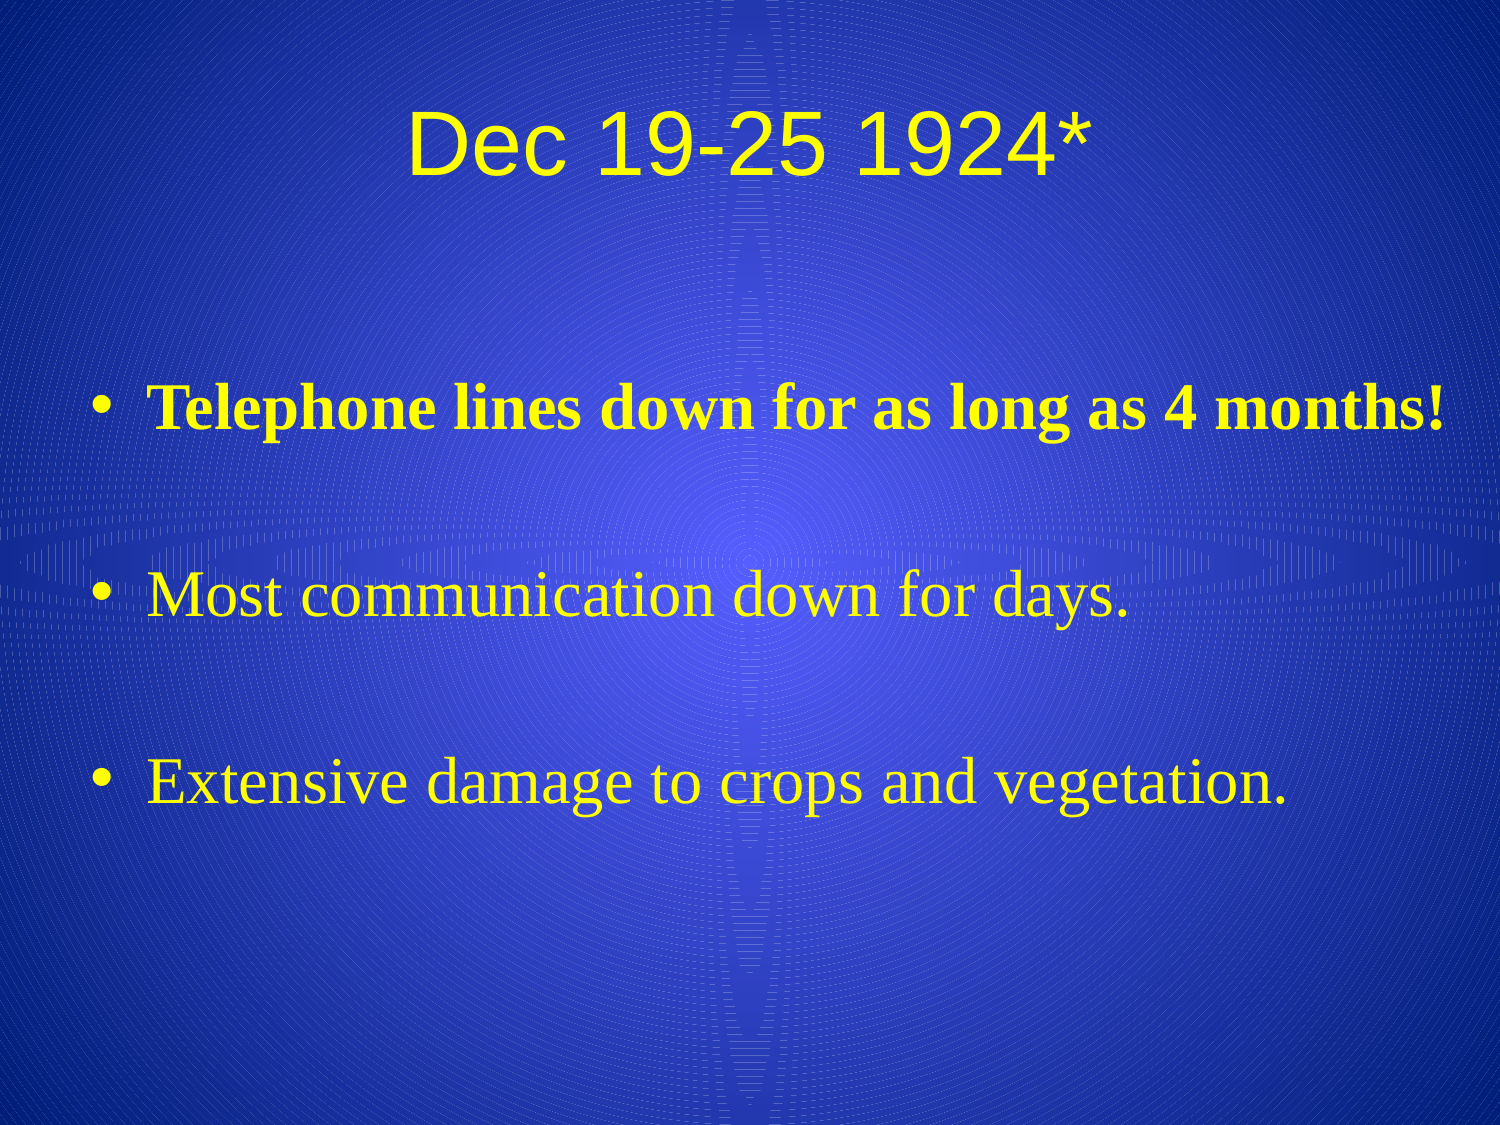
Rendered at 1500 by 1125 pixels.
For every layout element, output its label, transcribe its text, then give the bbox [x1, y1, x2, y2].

list Telephone lines down for as long as 4 months! Most communication down for days. Extensive damage to crops and vegetation. [75, 262, 1475, 1005]
title Dec 19-25 1924* [75, 45, 1425, 233]
